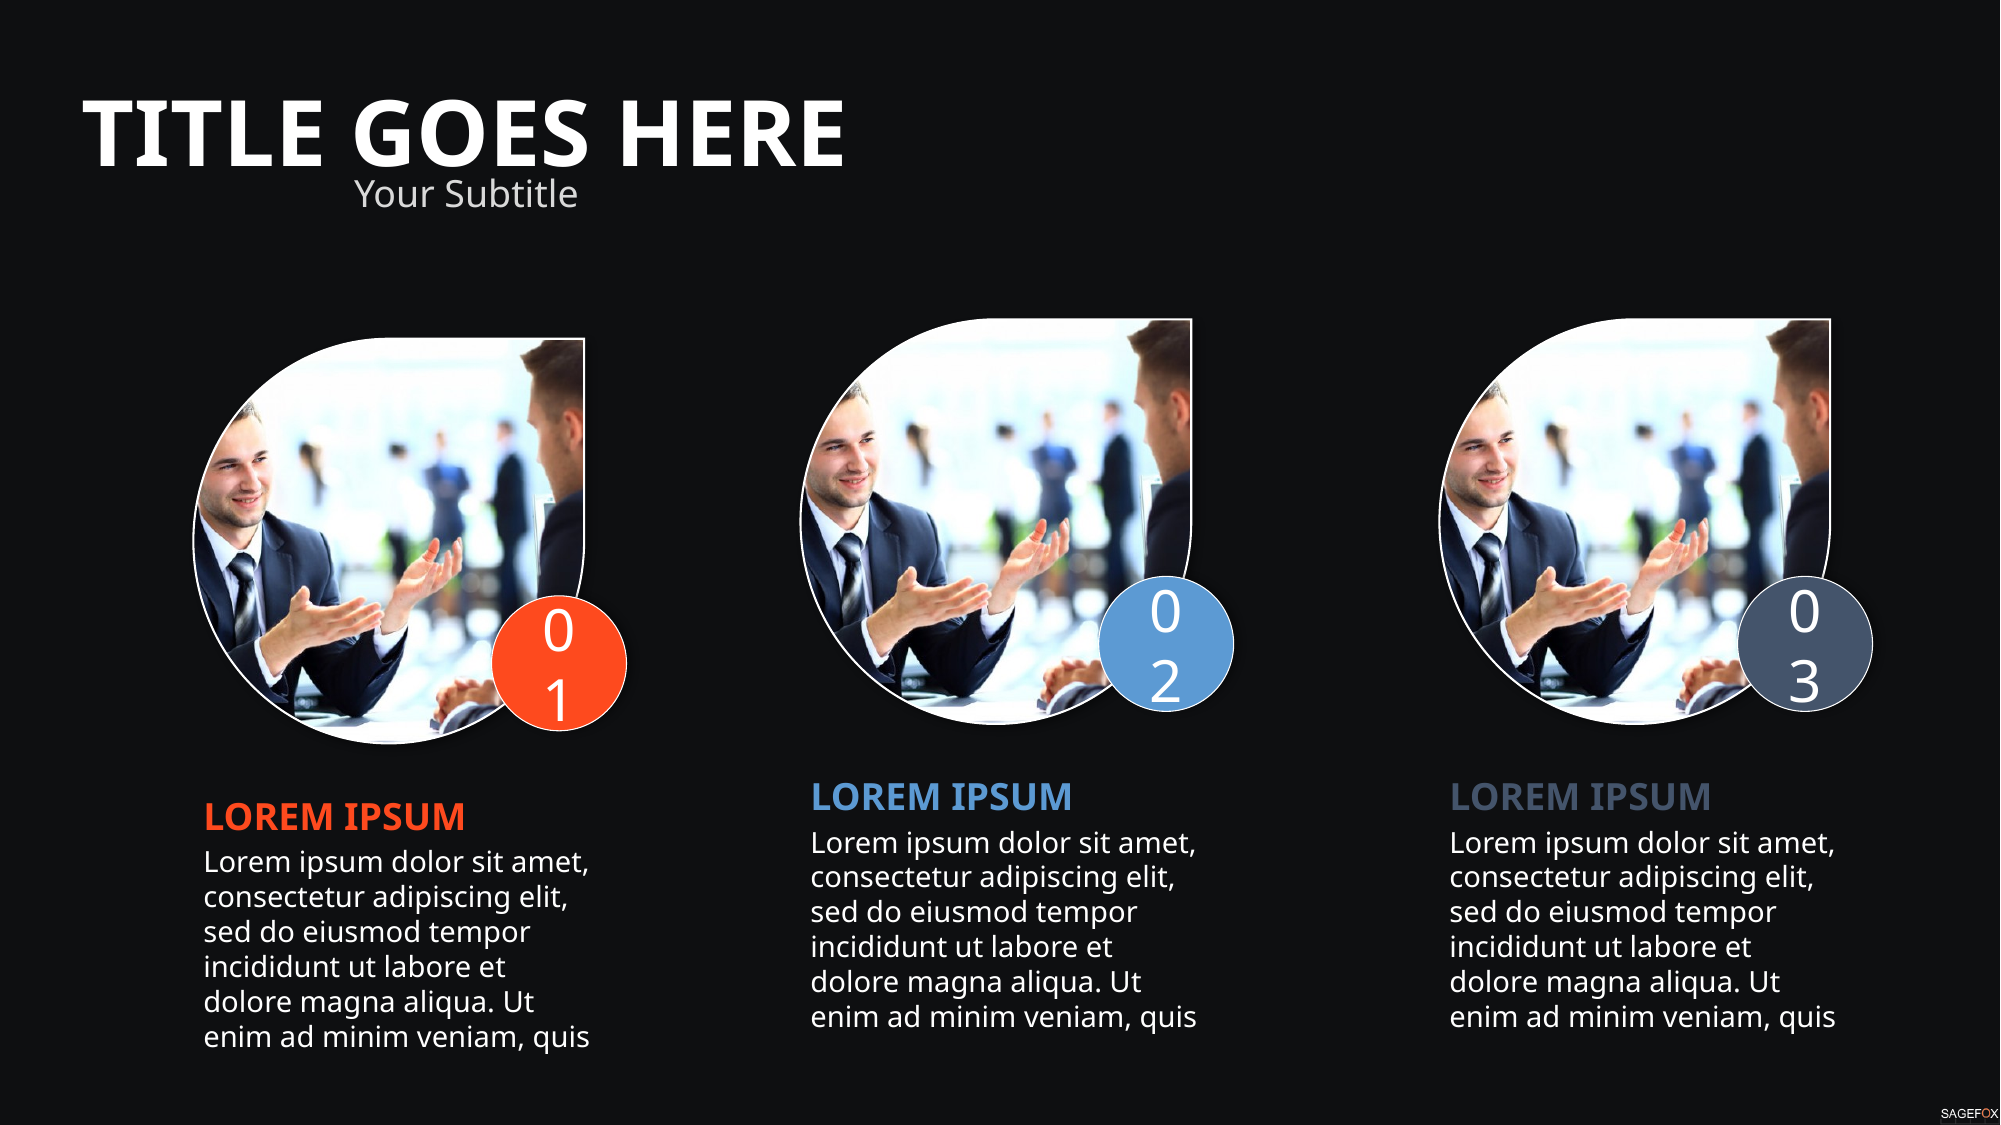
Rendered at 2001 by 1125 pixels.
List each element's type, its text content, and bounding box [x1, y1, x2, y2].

text_box [1438, 318, 1832, 725]
text_box 02 [1097, 575, 1235, 713]
text_box [799, 318, 1193, 725]
text_box 01 [490, 594, 628, 732]
text_box LOREM IPSUM Lorem ipsum dolor sit amet, consectetur adipiscing elit, sed do eiusmod tempor incididunt ut labore et dolore magna aliqua. Ut enim ad minim veniam, quis [193, 787, 603, 1059]
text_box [13, 66, 918, 224]
picture [1939, 1108, 2000, 1125]
text_box LOREM IPSUM Lorem ipsum dolor sit amet, consectetur adipiscing elit, sed do eiusmod tempor incididunt ut labore et dolore magna aliqua. Ut enim ad minim veniam, quis [1439, 768, 1849, 1039]
text_box LOREM IPSUM Lorem ipsum dolor sit amet, consectetur adipiscing elit, sed do eiusmod tempor incididunt ut labore et dolore magna aliqua. Ut enim ad minim veniam, quis [800, 768, 1210, 1039]
text_box [192, 337, 586, 745]
text_box 03 [1736, 575, 1874, 713]
